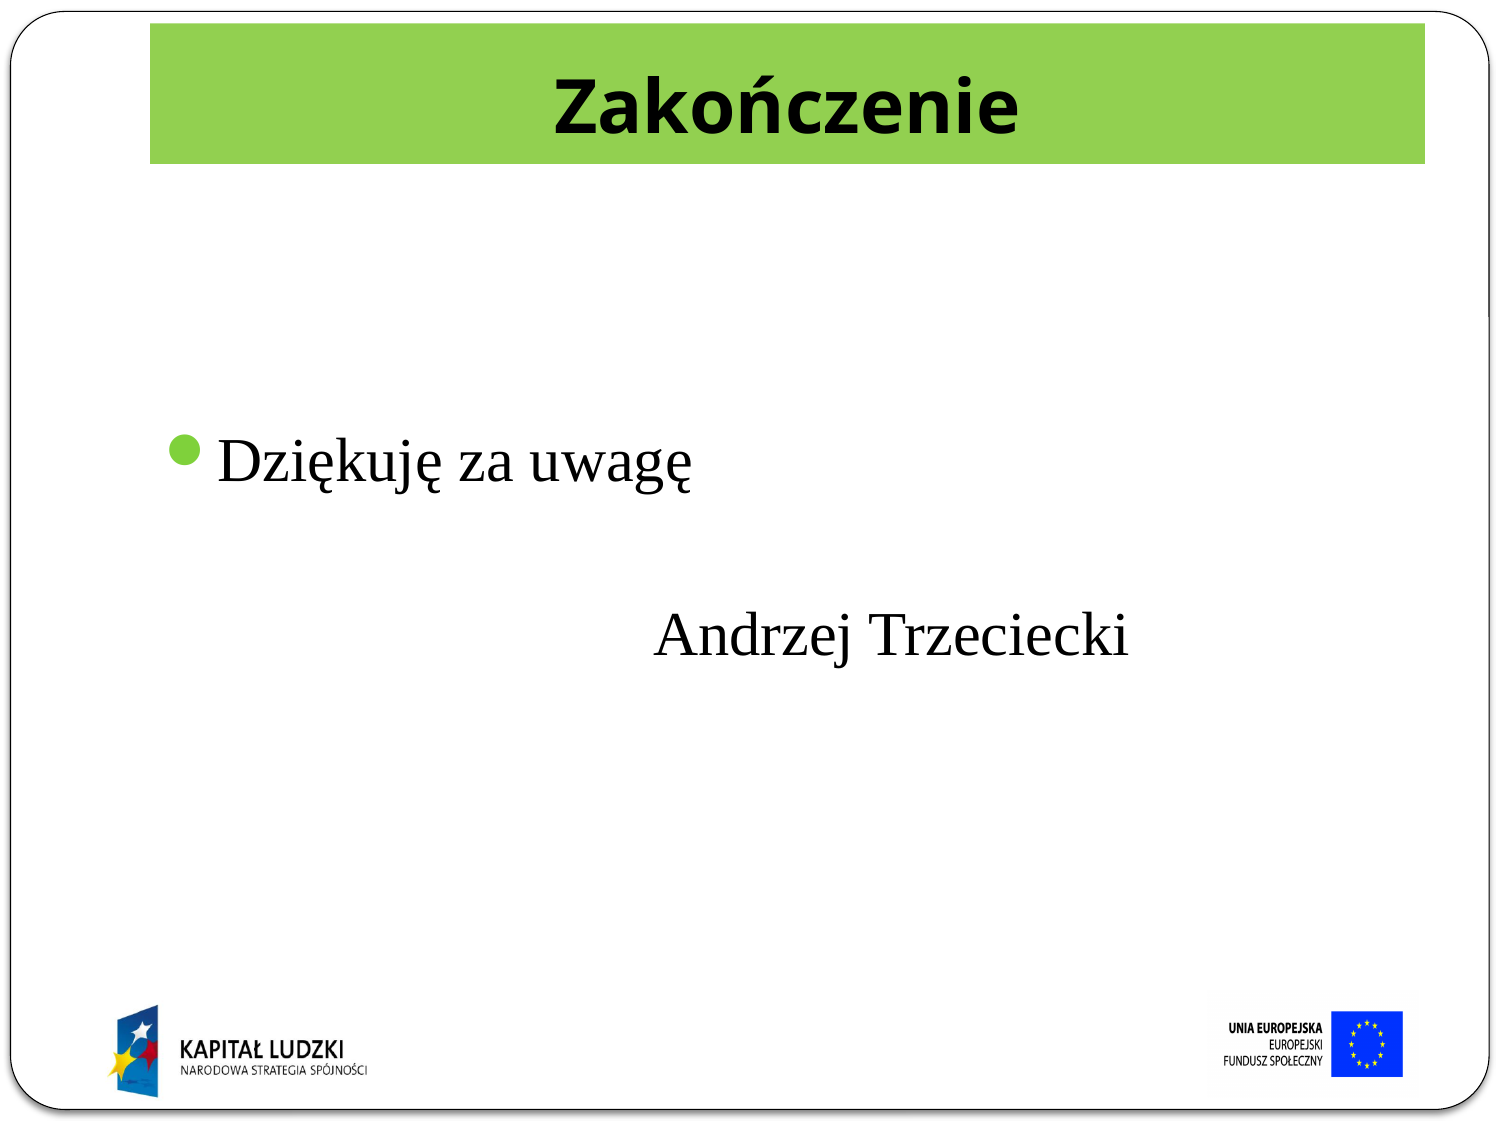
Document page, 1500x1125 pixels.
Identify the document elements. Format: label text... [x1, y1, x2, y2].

list Dziękuję za uwagę Andrzej Trzeciecki [150, 237, 1454, 988]
picture [1206, 989, 1419, 1098]
picture [105, 995, 374, 1104]
title Zakończenie [150, 23, 1425, 164]
